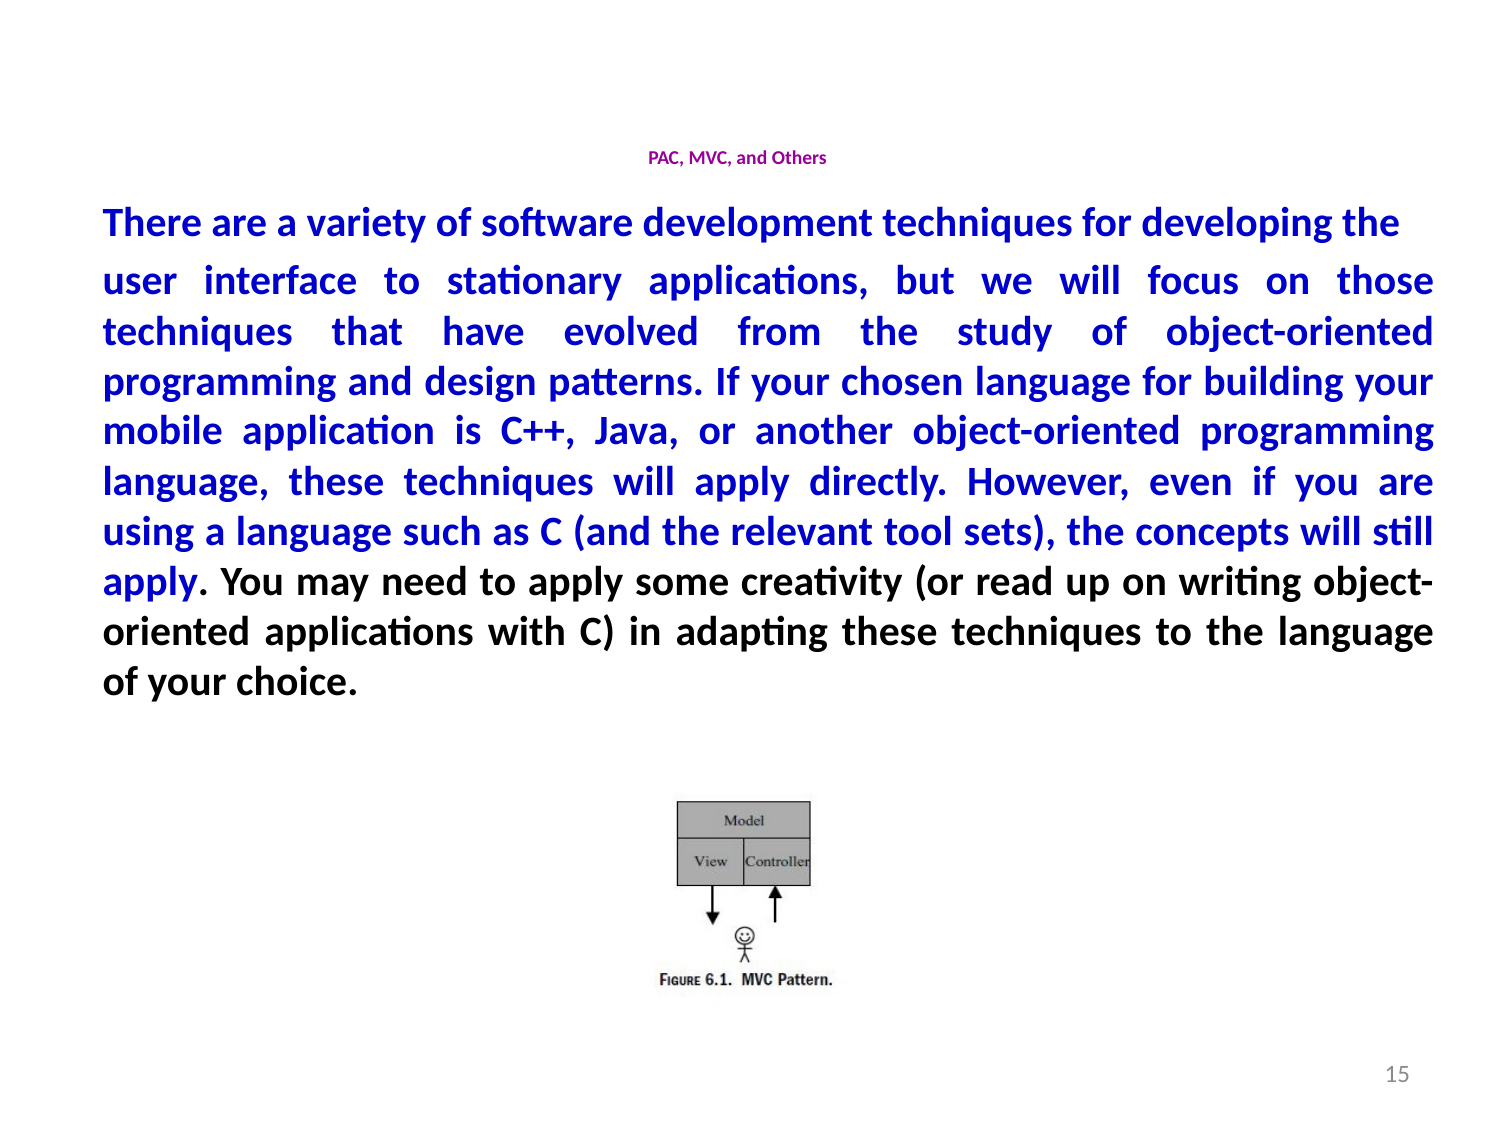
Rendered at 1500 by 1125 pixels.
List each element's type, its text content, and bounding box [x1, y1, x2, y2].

picture [355, 712, 1265, 1125]
subtitle There are a variety of software development techniques for developing the user interface to stationary applications, but we will focus on those techniques that have evolved from the study of object-oriented programming and design patterns. If your chosen language for building your mobile application is C++, Java, or another object-oriented programming language, these techniques will apply directly. However, even if you are using a language such as C (and the relevant tool sets), the concepts will still apply. You may need to apply some creativity (or read up on writing object-oriented applications with C) in adapting these techniques to the language of your choice. [87, 187, 1450, 1088]
title PAC, MVC, and Others [50, 137, 1425, 200]
slide_number 15 [1269, 1042, 1425, 1103]
